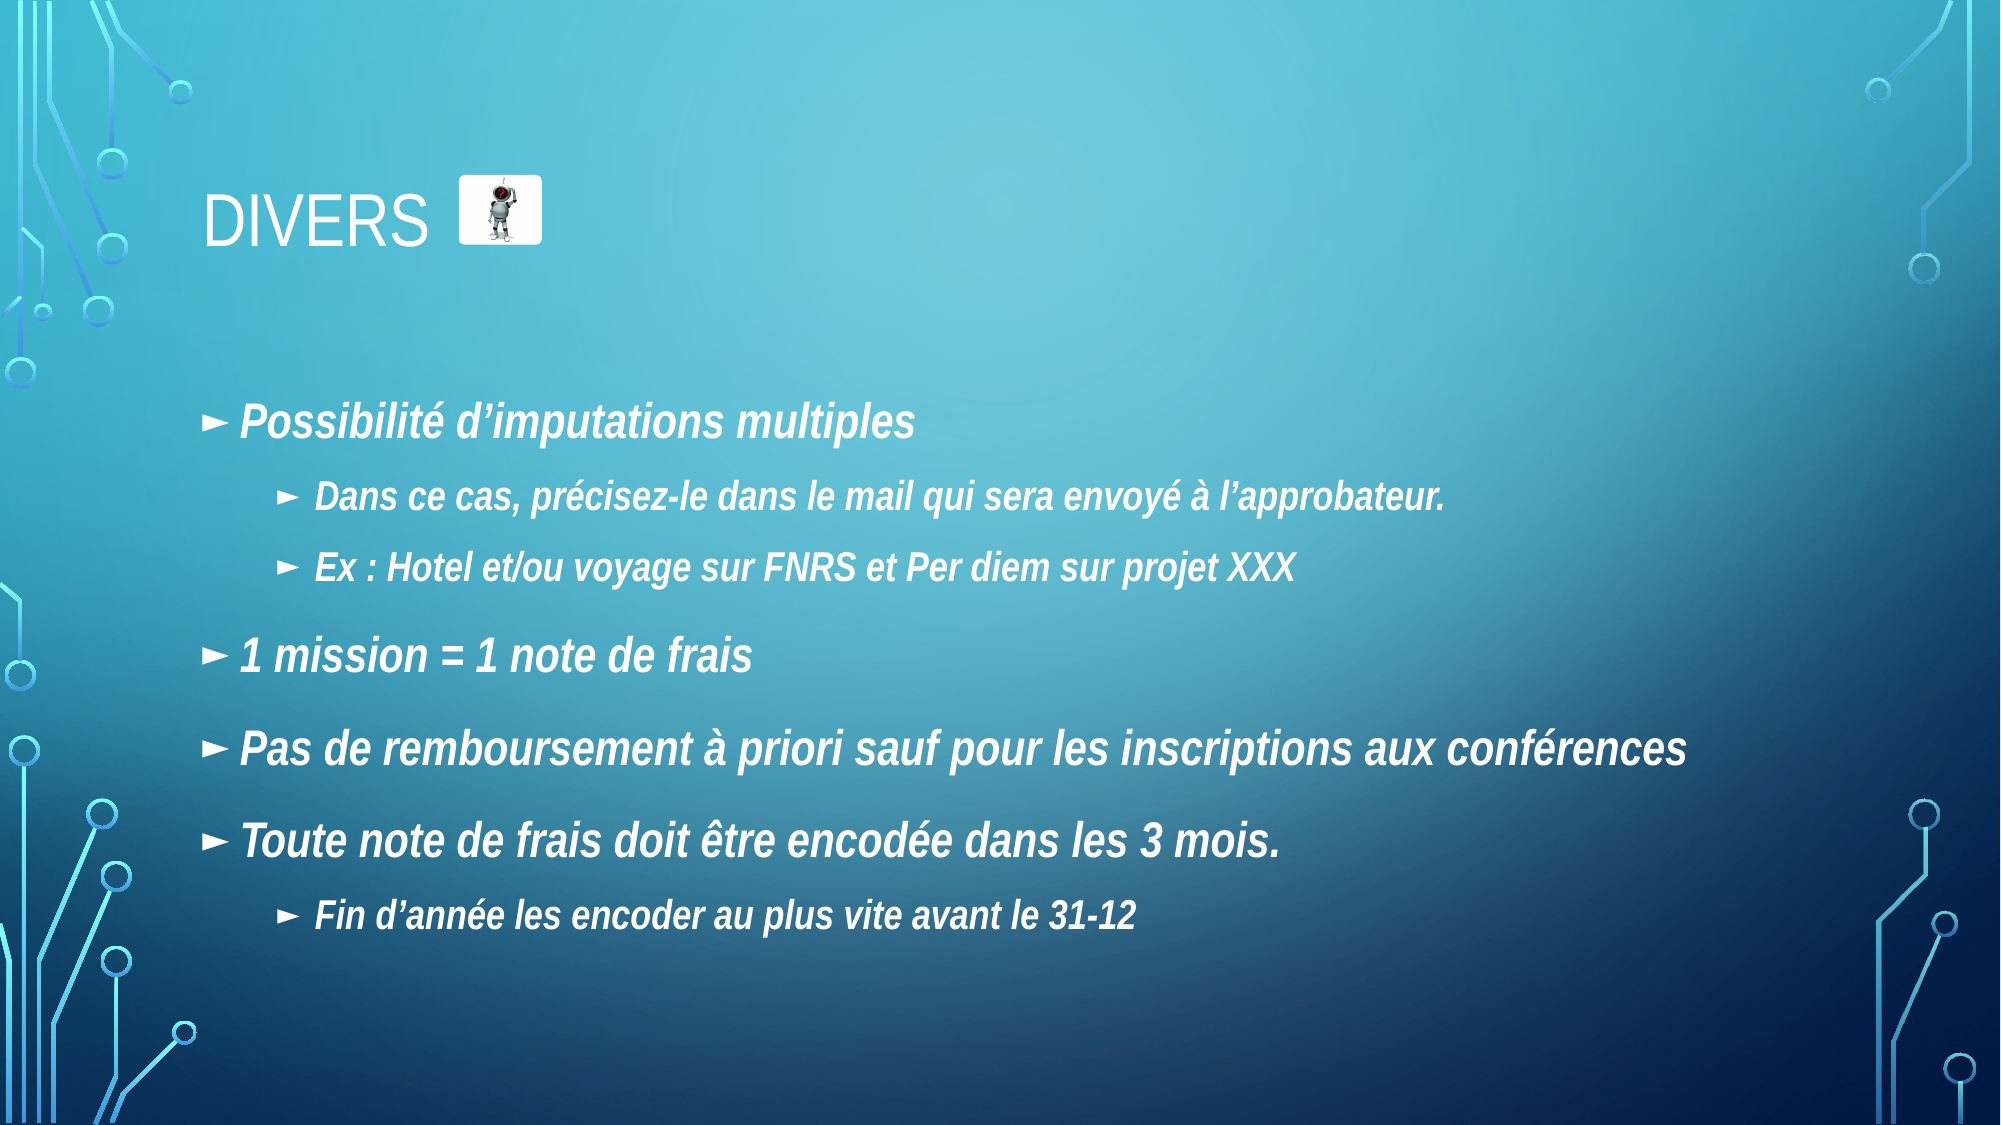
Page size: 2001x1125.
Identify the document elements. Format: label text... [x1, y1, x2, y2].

title Divers [187, 101, 1813, 344]
text_box [189, 225, 247, 332]
list Possibilité d’imputations multiples Dans ce cas, précisez-le dans le mail qui sera envoyé à l’approbateur. Ex : Hotel et/ou voyage sur FNRS et Per diem sur projet XXX 1 mission = 1 note de frais Pas de remboursement à priori sauf pour les inscriptions aux conférences Toute note de frais doit être encodée dans les 3 mois. Fin d’année les encoder au plus vite avant le 31-12 [187, 369, 1813, 950]
picture [458, 174, 543, 245]
